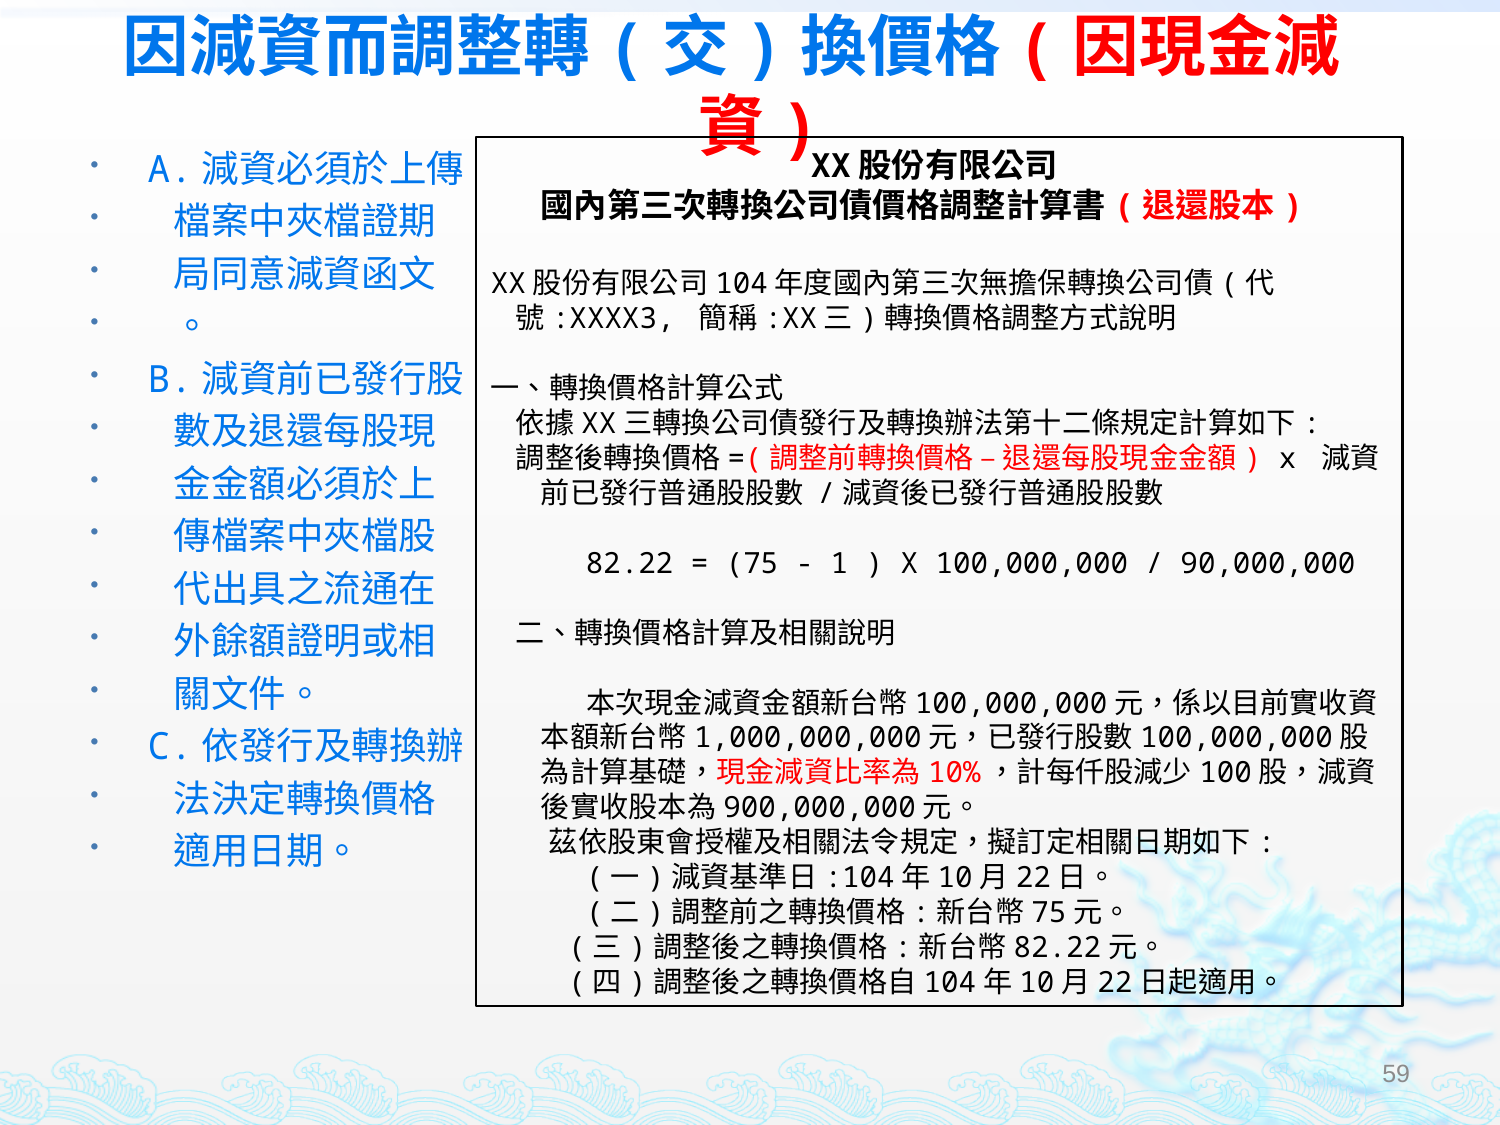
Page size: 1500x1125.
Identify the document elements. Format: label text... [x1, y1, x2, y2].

list A.減資必須於上傳 檔案中夾檔證期 局同意減資函文 。 B.減資前已發行股 數及退還每股現 金金額必須於上 傳檔案中夾檔股 代出具之流通在 外餘額證明或相 關文件。 C.依發行及轉換辦 法決定轉換價格 適用日期。 [76, 137, 1427, 1067]
title 因減資而調整轉(交)換價格(因現金減資) [75, 30, 1388, 138]
text_box XX股份有限公司 國內第三次轉換公司債價格調整計算書(退還股本) XX股份有限公司104年度國內第三次無擔保轉換公司債(代號:XXXX3, 簡稱:XX三)轉換價格調整方式說明 一、轉換價格計算公式 依據XX三轉換公司債發行及轉換辦法第十二條規定計算如下: 調整後轉換價格=(調整前轉換價格 – 退還每股現金金額) x 減資前已發行普通股股數 /減資後已發行普通股股數 82.22 = (75 - 1 ) X 100,000,000 / 90,000,000 二、轉換價格計算及相關說明 本次現金減資金額新台幣100,000,000元，係以目前實收資本額新台幣1,000,000,000元，已發行股數100,000,000股為計算基礎，現金減資比率為10%，計每仟股減少100股，減資後實收股本為900,000,000元。 茲依股東會授權及相關法令規定，擬訂定相關日期如下: (一)減資基準日:104年10月22日。 (二)調整前之轉換價格:新台幣75元。 (三)調整後之轉換價格:新台幣82.22元。 (四)調整後之轉換價格自104年10月22日起適用。 [476, 137, 1403, 1006]
slide_number 59 [1074, 1067, 1425, 1103]
